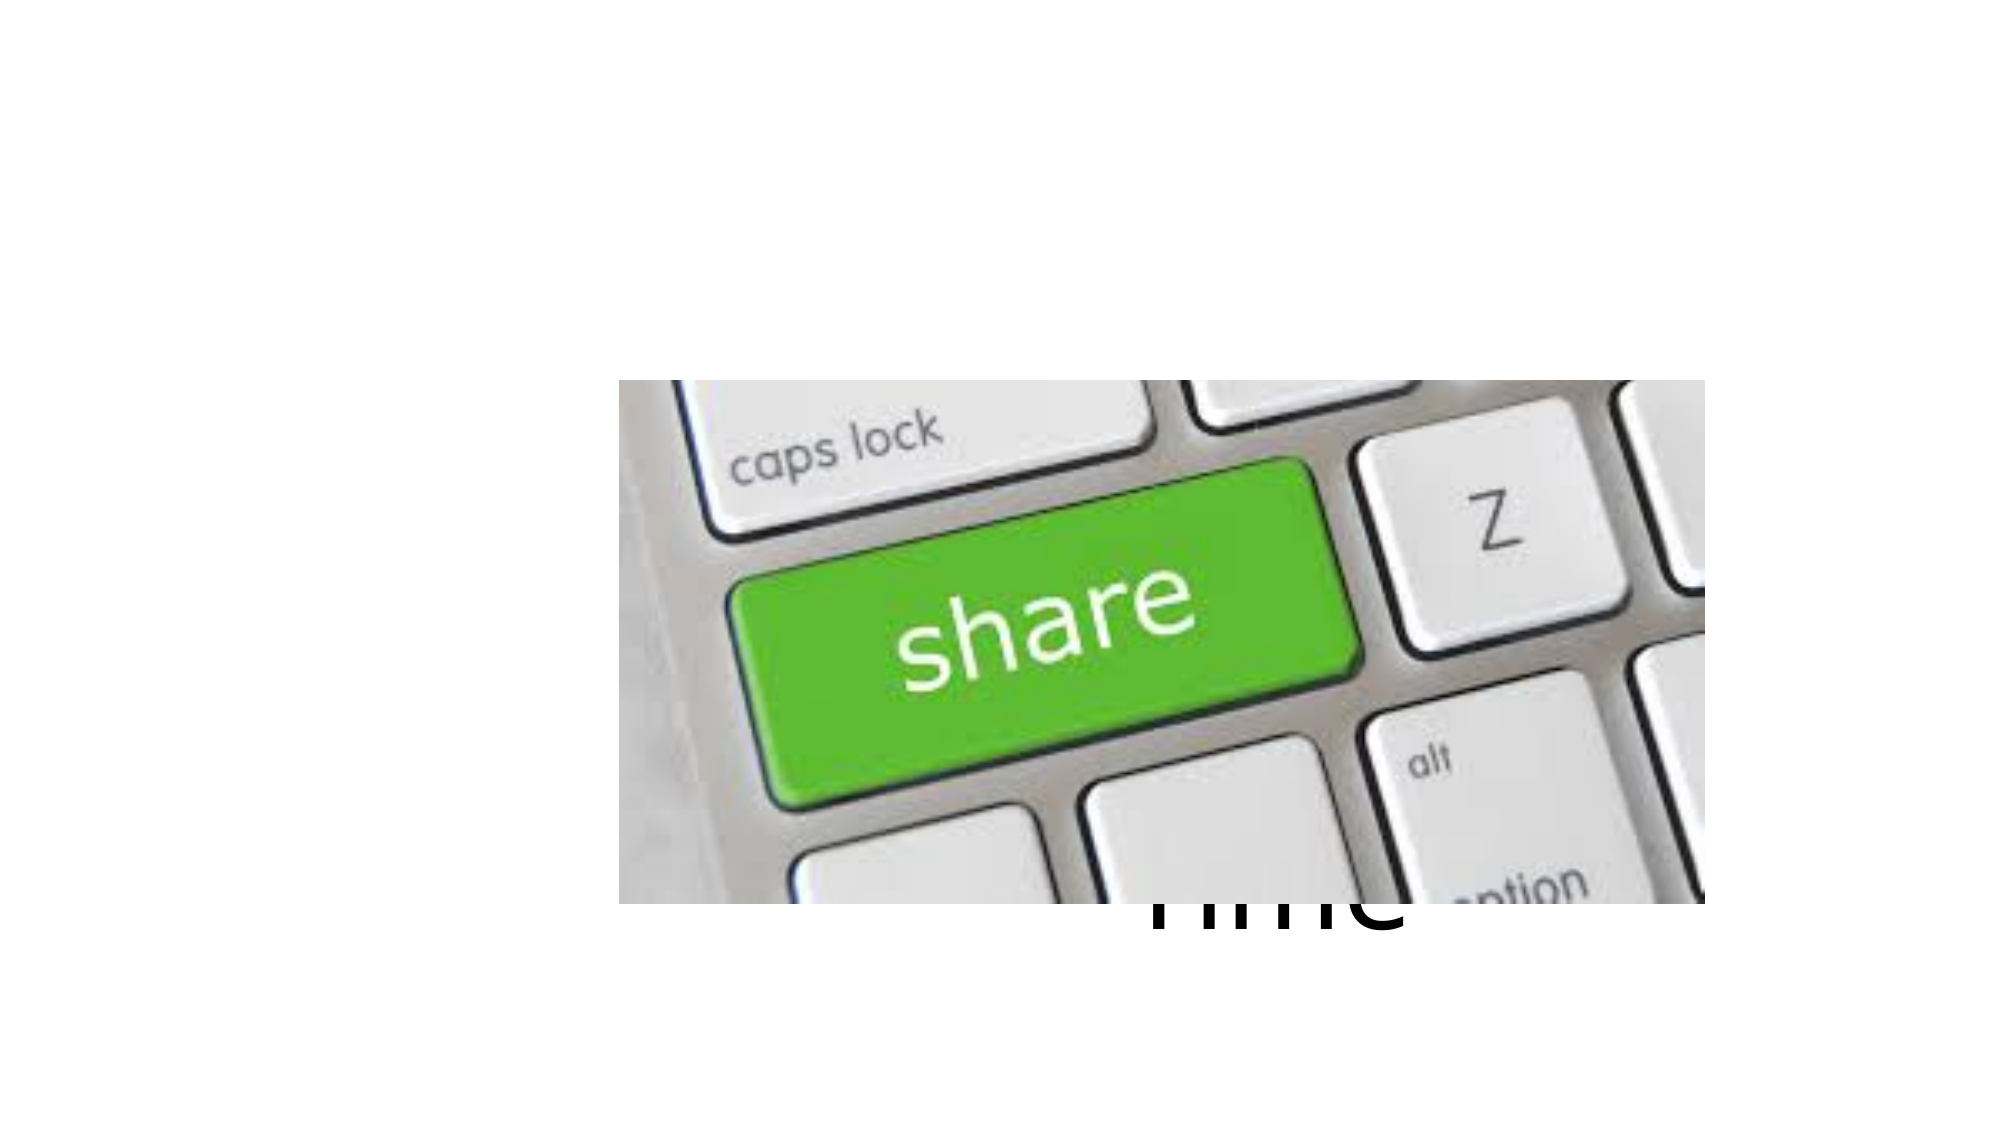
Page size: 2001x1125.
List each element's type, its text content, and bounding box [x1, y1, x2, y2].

title Time [122, 124, 2000, 964]
picture [619, 380, 1705, 904]
